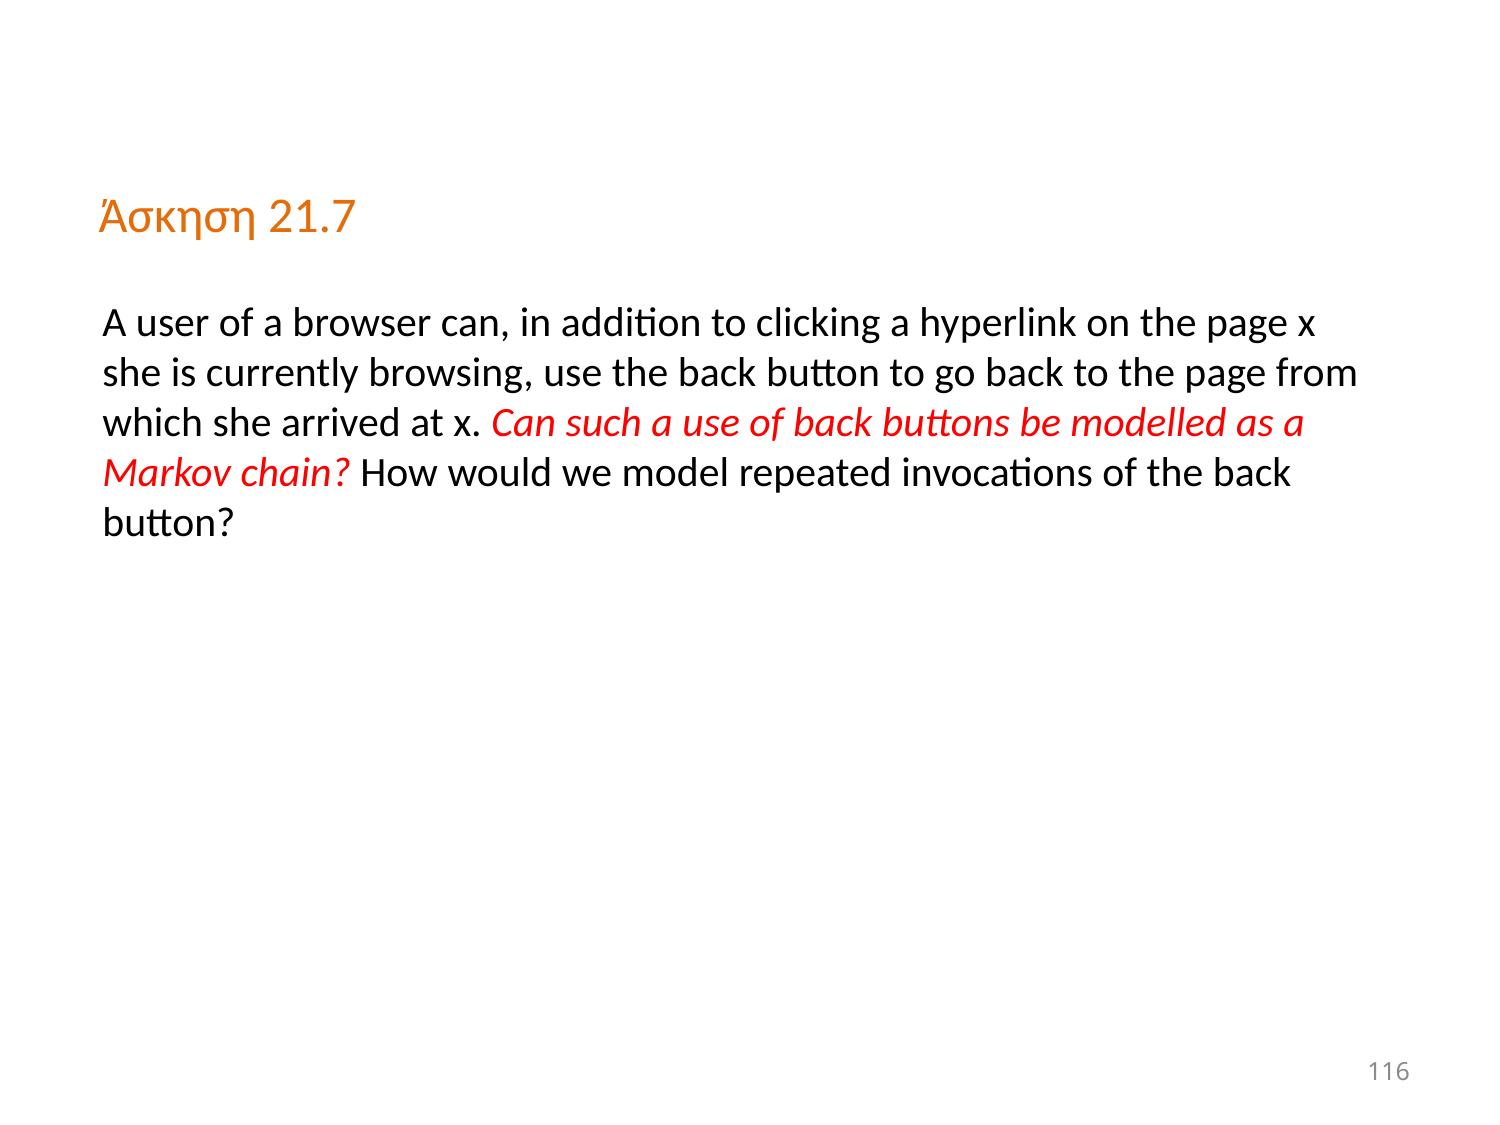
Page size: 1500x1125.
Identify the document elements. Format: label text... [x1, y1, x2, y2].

text_box Άσκηση 21.7 [83, 174, 959, 250]
slide_number 116 [1074, 1042, 1425, 1103]
text_box A user of a browser can, in addition to clicking a hyperlink on the page x she is currently browsing, use the back button to go back to the page from which she arrived at x. Can such a use of back buttons be modelled as a Markov chain? How would we model repeated invocations of the back button? [87, 287, 1375, 553]
